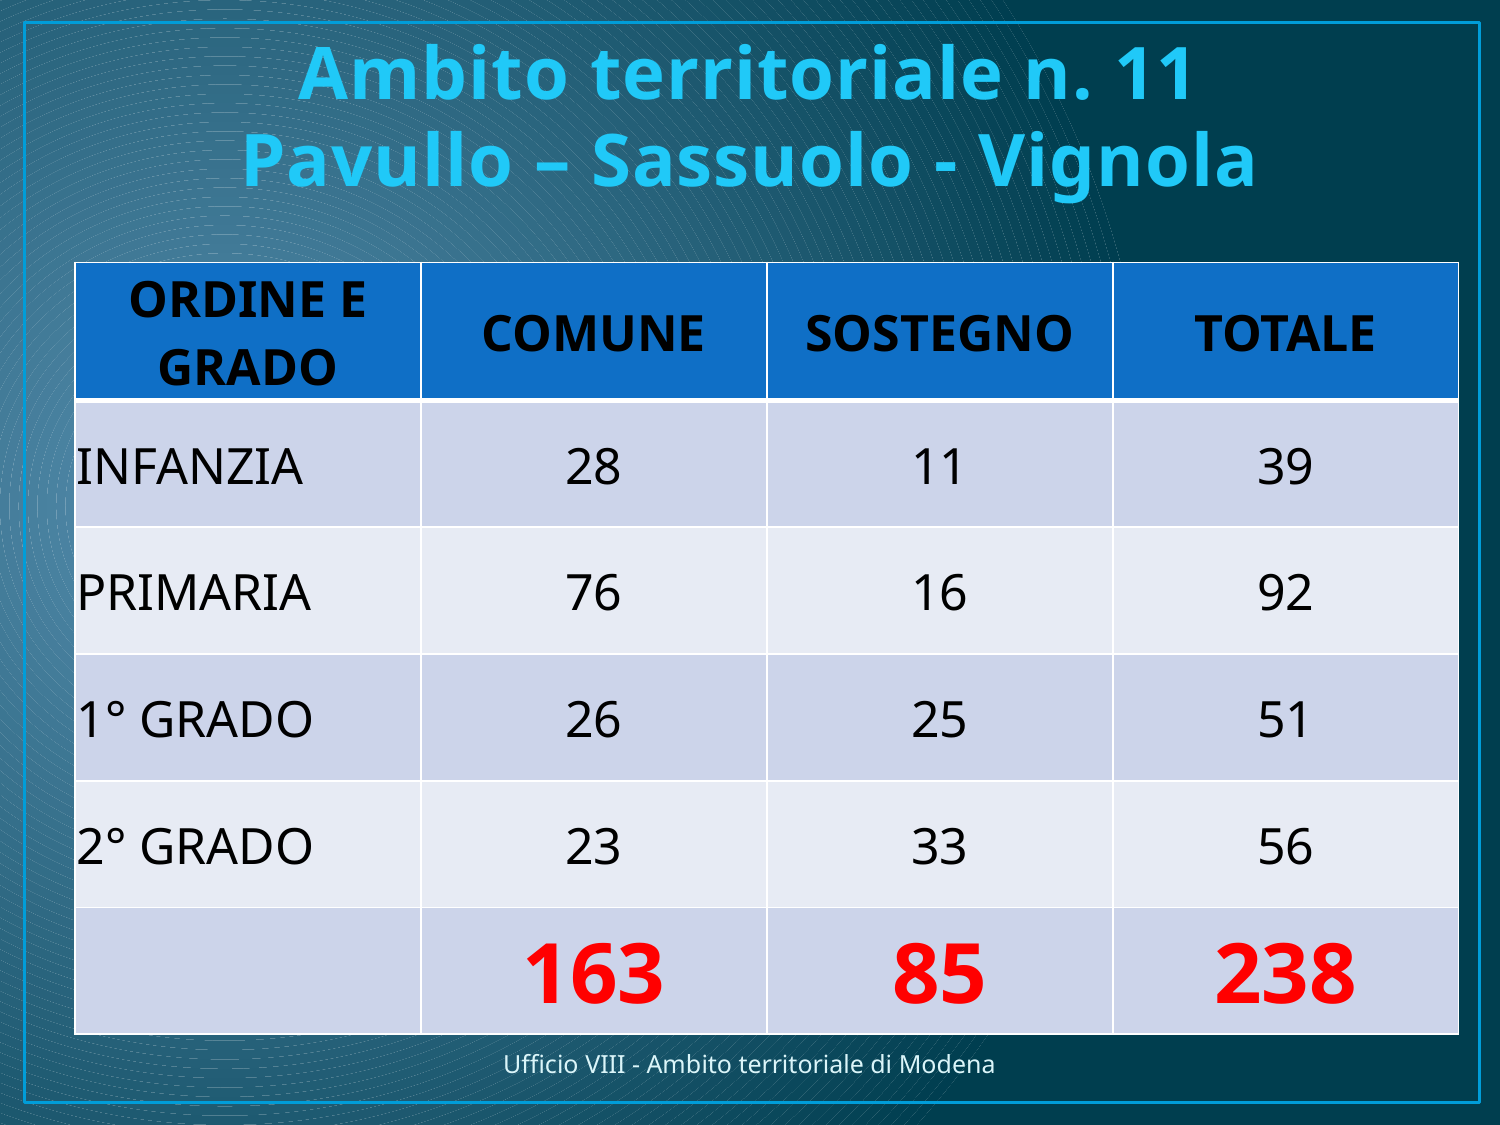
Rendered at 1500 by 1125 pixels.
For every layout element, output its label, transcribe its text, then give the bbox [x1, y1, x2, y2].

table_cell [76, 908, 420, 1033]
table_cell PRIMARIA [76, 528, 420, 653]
table_cell 39 [1114, 403, 1458, 526]
table_cell INFANZIA [76, 403, 420, 526]
table_header ORDINE E GRADO [76, 263, 420, 398]
table_header SOSTEGNO [768, 263, 1112, 398]
table_cell 28 [422, 403, 766, 526]
footer Ufficio VIII - Ambito territoriale di Modena [464, 1035, 1036, 1096]
table_header TOTALE [1114, 263, 1458, 398]
table_cell 11 [768, 403, 1112, 526]
table_cell 56 [1114, 782, 1458, 907]
table_header COMUNE [422, 263, 766, 398]
title Ambito territoriale n. 11 Pavullo – Sassuolo - Vignola [75, 19, 1425, 209]
table_cell 16 [768, 528, 1112, 653]
table_cell 25 [768, 655, 1112, 780]
table_cell 85 [768, 908, 1112, 1033]
table_cell 51 [1114, 655, 1458, 780]
table_cell 23 [422, 782, 766, 907]
table_cell 26 [422, 655, 766, 780]
table_cell 76 [422, 528, 766, 653]
table_cell 1° GRADO [76, 655, 420, 780]
table_cell 238 [1114, 908, 1458, 1033]
table_cell 33 [768, 782, 1112, 907]
table_cell 92 [1114, 528, 1458, 653]
table_cell 2° GRADO [76, 782, 420, 907]
table_cell 163 [422, 908, 766, 1033]
